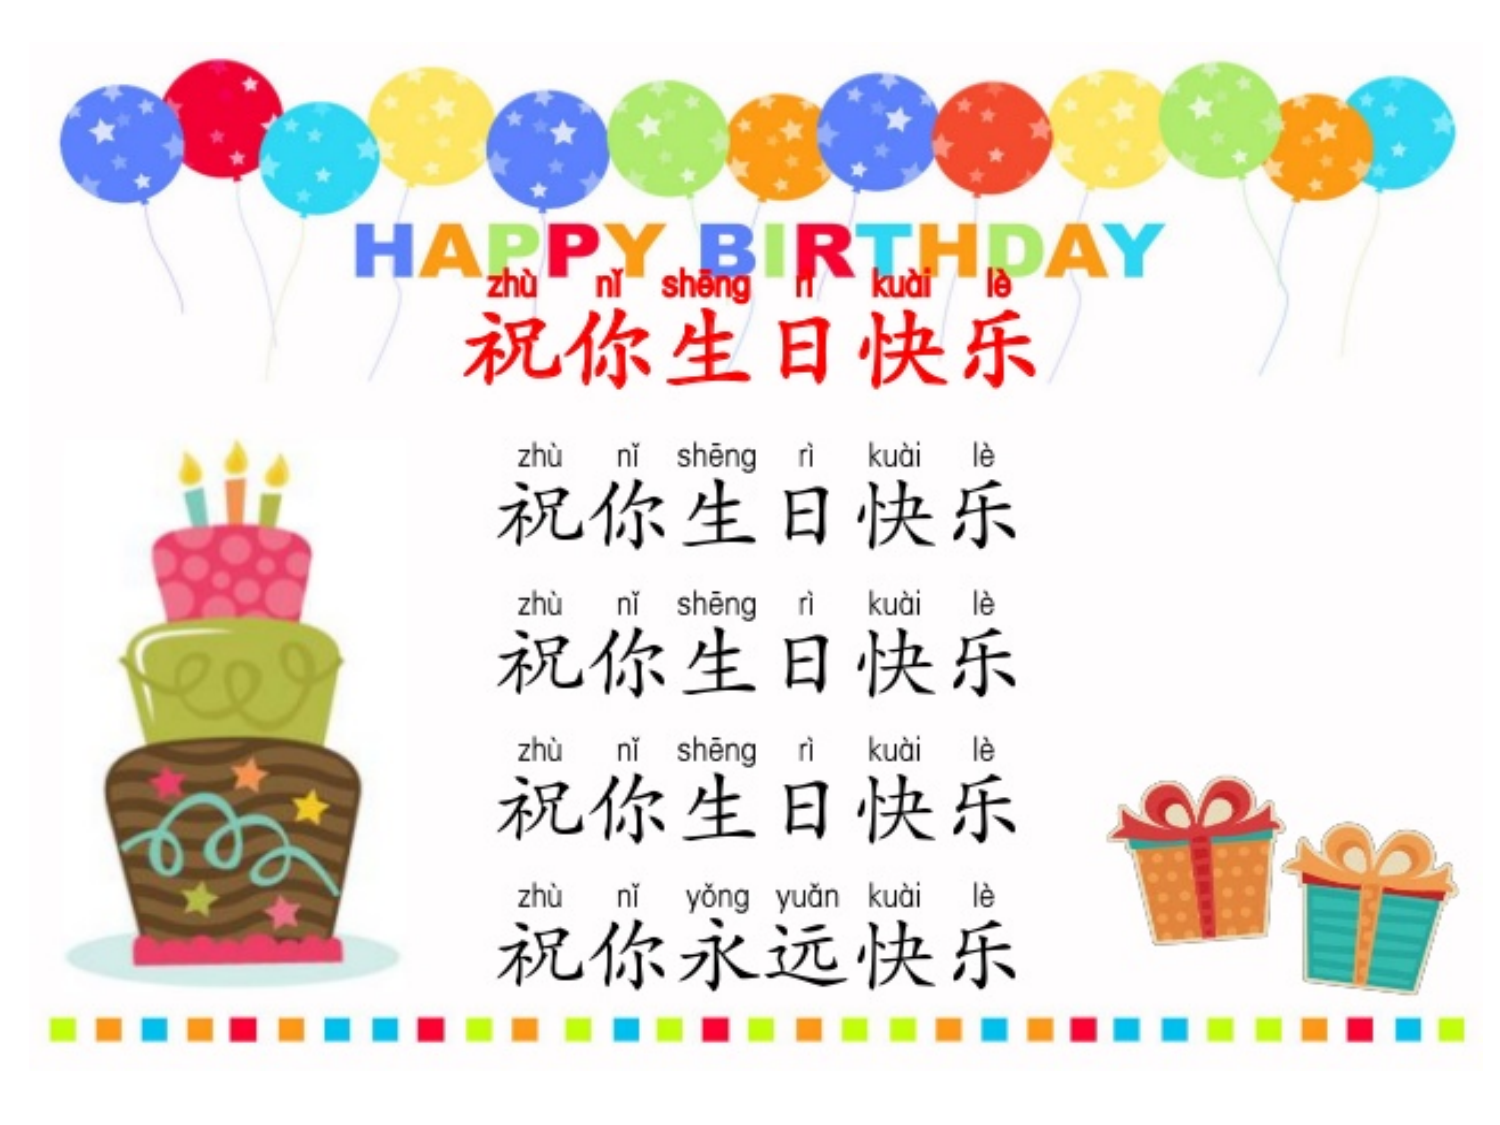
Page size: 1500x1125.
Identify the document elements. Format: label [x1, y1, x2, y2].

list [29, 42, 1483, 1071]
